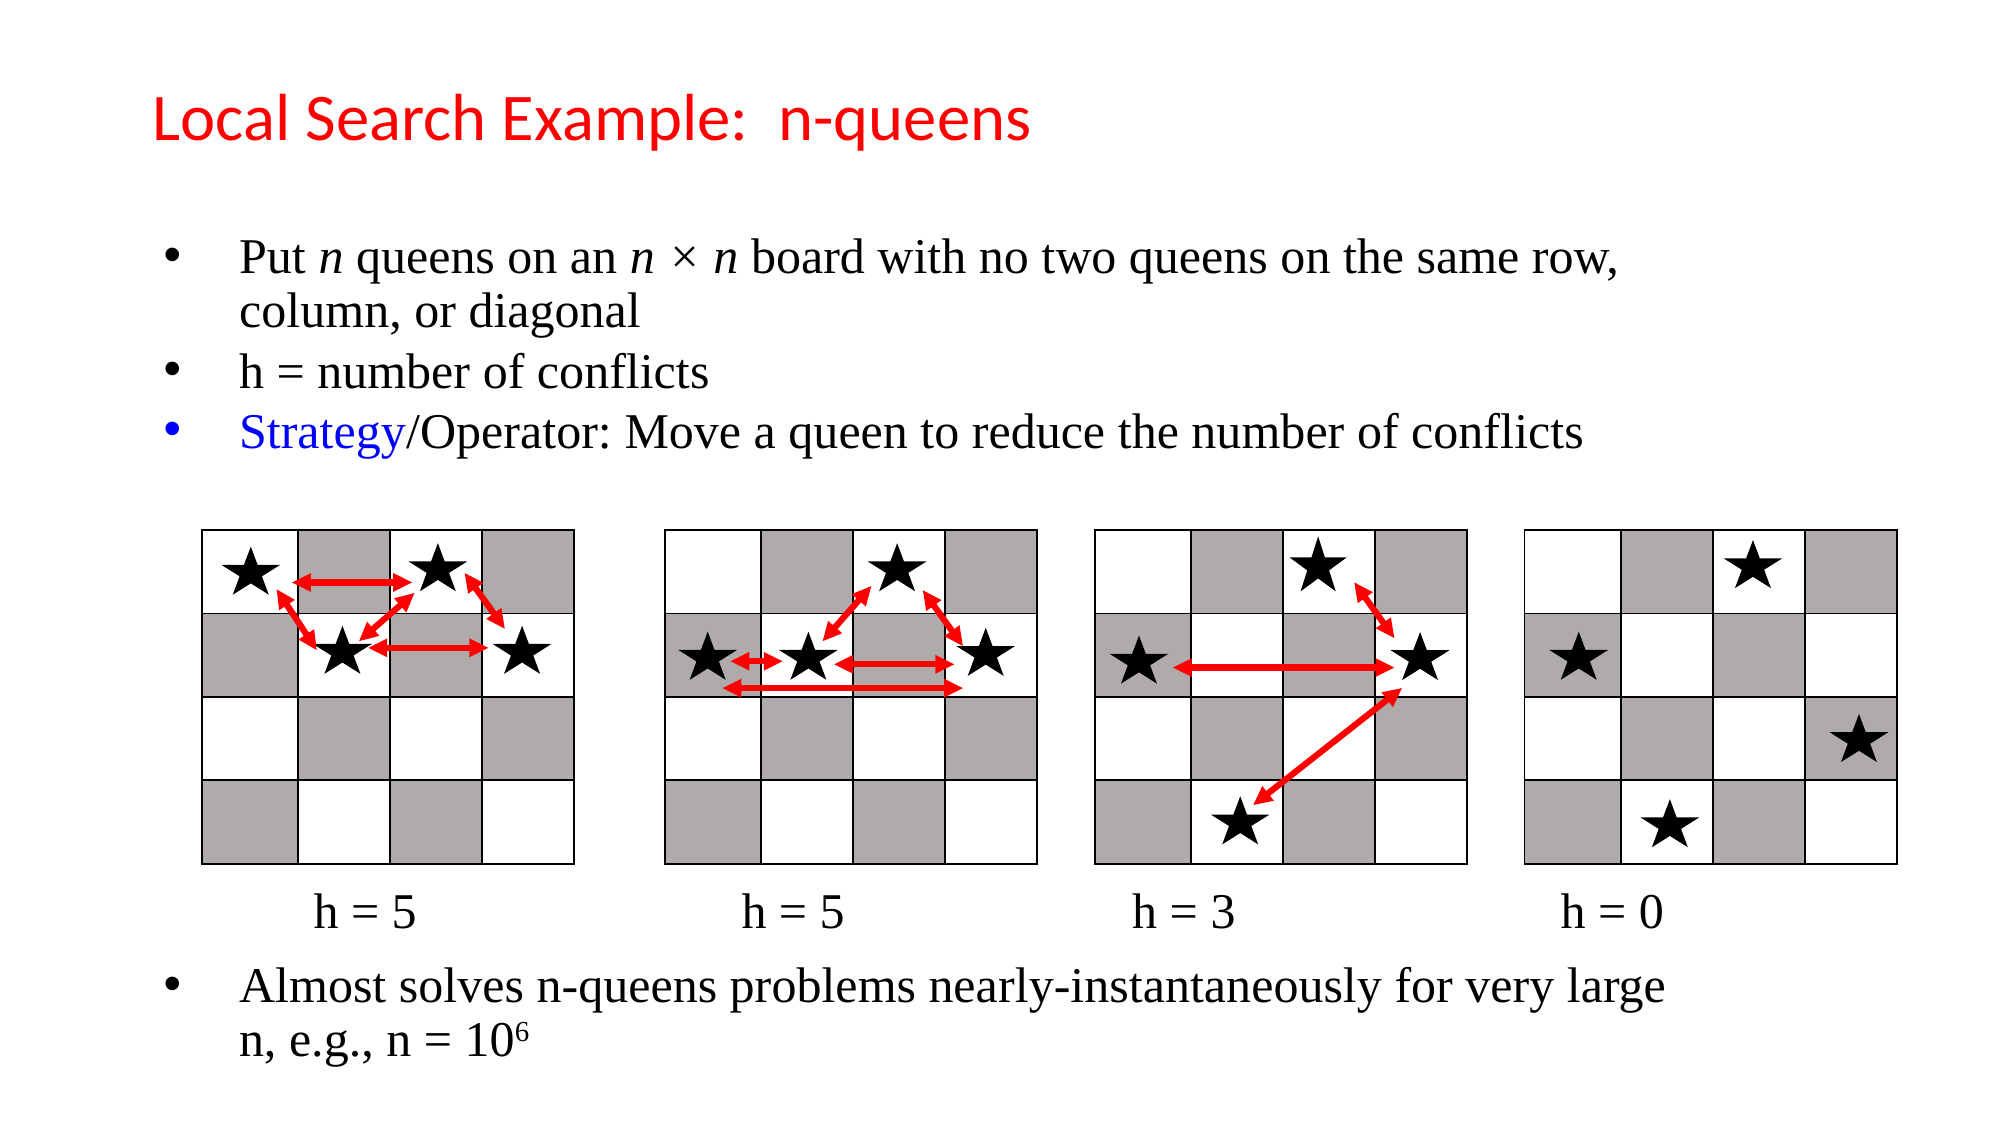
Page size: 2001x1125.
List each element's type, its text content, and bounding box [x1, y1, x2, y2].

table_header [1376, 531, 1466, 613]
list Put n queens on an n × n board with no two queens on the same row, column, or diagonal h = number of conflicts Strategy/Operator: Move a queen to reduce the number of conflicts h = 5 h = 5 h = 3 h = 0 Almost solves n-queens problems nearly-instantaneously for very large n, e.g., n = 106 [148, 222, 1716, 1125]
table_cell [203, 614, 297, 696]
table_header [483, 531, 573, 613]
table_cell [483, 698, 573, 779]
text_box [1253, 688, 1402, 805]
text_box [408, 543, 468, 592]
text_box [1549, 631, 1609, 680]
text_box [359, 593, 415, 642]
text_box [678, 631, 738, 680]
table_cell [203, 781, 297, 863]
table_cell [946, 614, 1036, 696]
table_cell [1525, 781, 1620, 863]
table_cell [854, 614, 944, 661]
table_header [1714, 531, 1804, 613]
table_cell [946, 698, 1036, 779]
table_cell [666, 698, 760, 779]
table_cell [317, 614, 378, 646]
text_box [1354, 582, 1395, 639]
title Local Search Example: n-queens [137, 38, 1420, 199]
table_cell [854, 691, 944, 696]
table_cell [391, 614, 481, 645]
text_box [464, 572, 505, 629]
text_box [221, 546, 281, 595]
table_cell [1806, 781, 1896, 863]
table_cell [483, 614, 573, 696]
table_cell [483, 781, 573, 863]
table_cell [1096, 781, 1190, 863]
table_cell [762, 691, 852, 696]
table_cell [1096, 698, 1190, 779]
table_cell [203, 698, 297, 779]
table_header [762, 531, 852, 613]
table_cell [1622, 698, 1712, 779]
text_box [1109, 635, 1169, 684]
table_cell [1525, 614, 1620, 696]
table_cell [1622, 614, 1712, 696]
table_cell [762, 698, 852, 779]
table_cell [299, 698, 389, 779]
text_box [822, 586, 872, 642]
table_cell [1376, 614, 1466, 696]
table_cell [1192, 614, 1282, 664]
table_cell [946, 781, 1036, 863]
table_cell [299, 781, 389, 863]
table_cell [1402, 698, 1466, 779]
table_cell [1284, 805, 1374, 863]
text_box [317, 625, 372, 674]
table_header [1622, 531, 1712, 613]
text_box [1390, 632, 1450, 681]
table_header [1192, 531, 1282, 613]
table_header [946, 531, 1036, 613]
table_cell [1714, 781, 1804, 863]
text_box [1829, 713, 1889, 763]
text_box [778, 631, 838, 680]
table_cell [1192, 781, 1282, 863]
table_cell [1284, 614, 1374, 664]
table_cell [666, 781, 760, 863]
table_cell [1806, 698, 1896, 779]
text_box [492, 625, 552, 674]
table_cell [854, 698, 944, 779]
table_cell [854, 781, 944, 863]
table_header [299, 531, 389, 579]
text_box [1723, 540, 1783, 589]
table_header [1806, 531, 1896, 613]
table_cell [1284, 671, 1374, 688]
table_cell [762, 614, 852, 685]
table_cell [299, 645, 389, 696]
table_cell [666, 614, 760, 696]
table_cell [762, 781, 852, 863]
table_cell [1525, 698, 1620, 779]
table_cell [1192, 698, 1253, 779]
table_cell [391, 781, 481, 863]
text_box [276, 589, 317, 645]
table_cell [391, 698, 481, 779]
text_box [956, 627, 1016, 676]
table_cell [1376, 781, 1466, 863]
table_header [1096, 531, 1190, 613]
table_header [311, 586, 389, 613]
table_cell [1714, 614, 1804, 696]
text_box [1210, 796, 1270, 845]
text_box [922, 590, 963, 646]
text_box [1640, 799, 1700, 848]
table_header [391, 531, 481, 613]
table_header [1284, 531, 1374, 613]
table_header [666, 531, 760, 613]
table_cell [854, 667, 944, 685]
table_cell [1714, 698, 1804, 779]
table_cell [1622, 781, 1712, 863]
text_box [1289, 536, 1347, 592]
table_cell [1806, 614, 1896, 696]
table_header [1525, 531, 1620, 613]
table_cell [1192, 671, 1282, 696]
text_box [867, 543, 927, 592]
table_cell [391, 651, 481, 696]
table_header [854, 531, 944, 613]
table_cell [1096, 614, 1190, 696]
table_header [203, 531, 297, 613]
